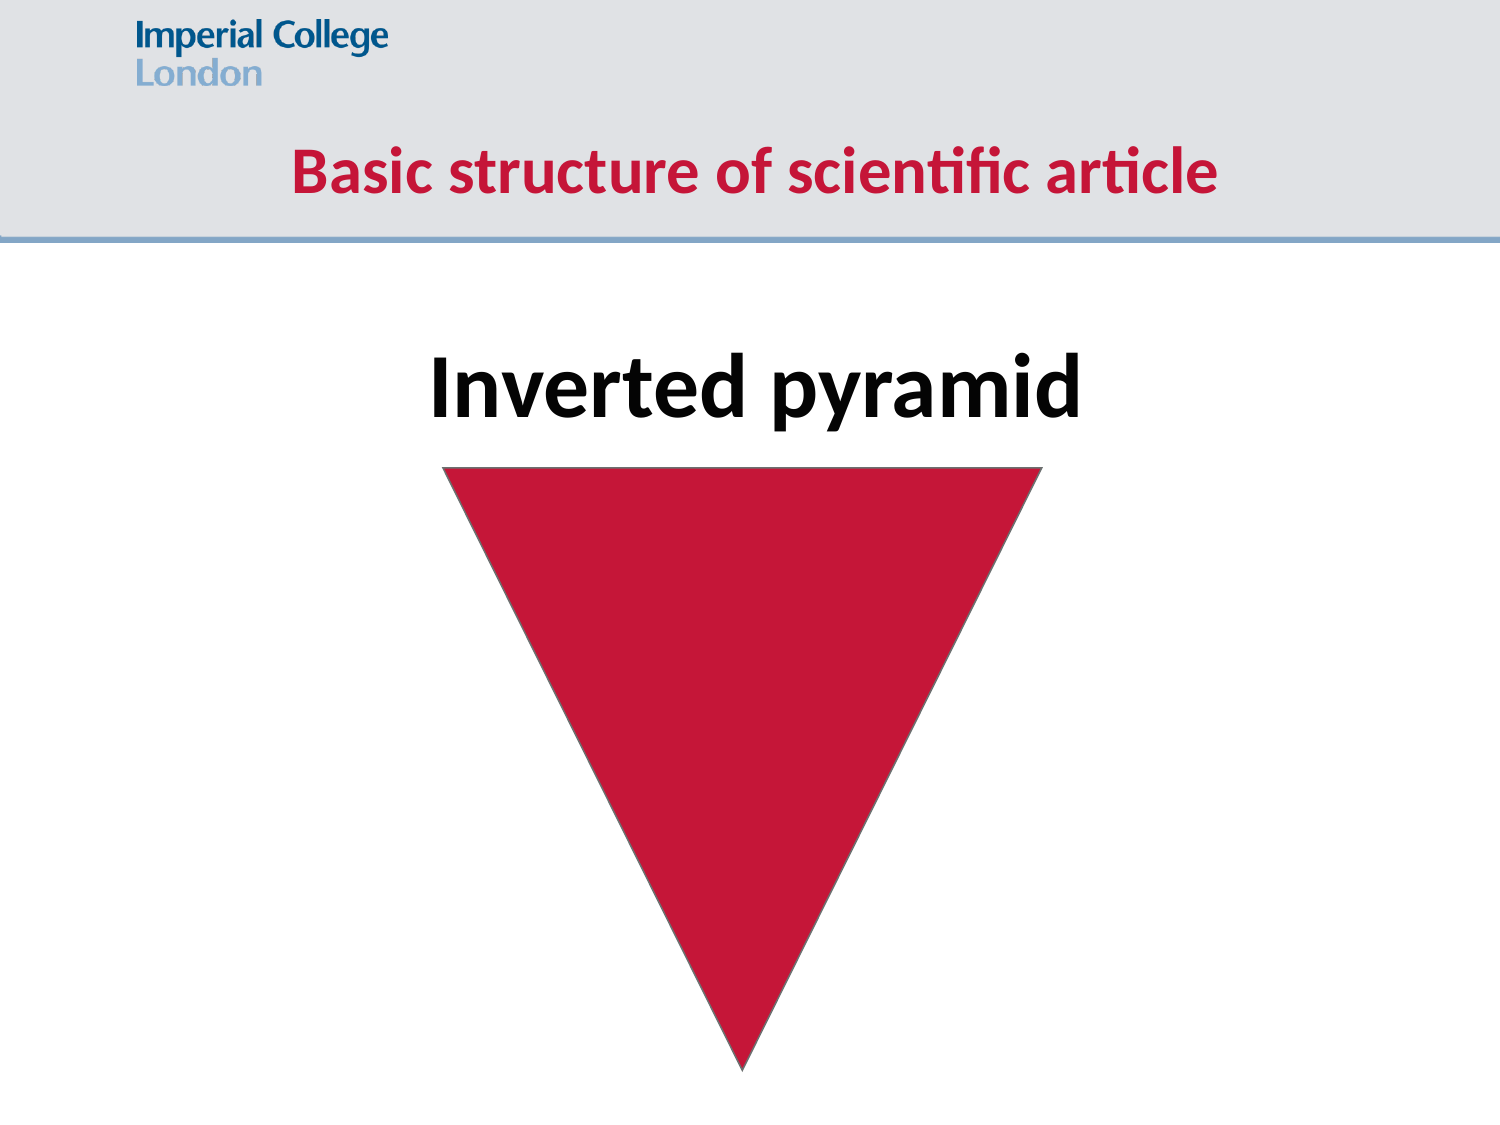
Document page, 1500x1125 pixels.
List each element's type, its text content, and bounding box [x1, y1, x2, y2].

list Inverted pyramid [137, 318, 1376, 1051]
title Basic structure of scientific article [137, 99, 1376, 205]
text_box [442, 467, 1042, 1071]
picture [0, 0, 1500, 243]
